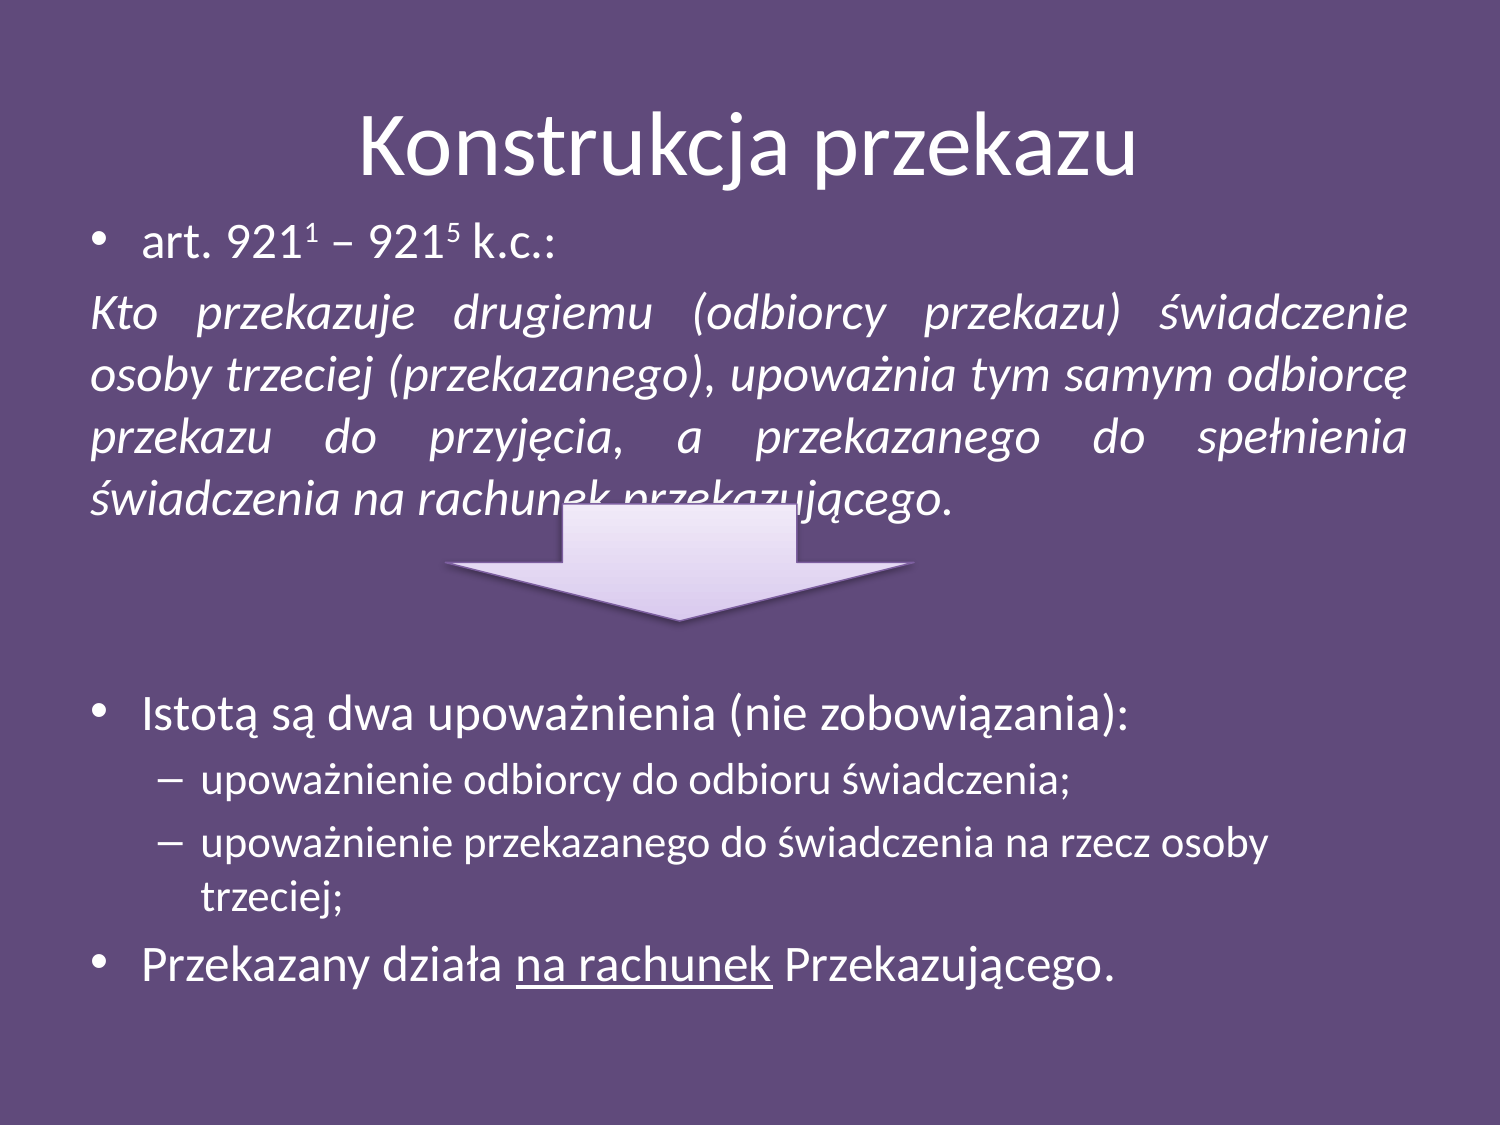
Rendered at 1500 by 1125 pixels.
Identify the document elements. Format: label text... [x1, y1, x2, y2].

list art. 9211 – 9215 k.c.: Kto przekazuje drugiemu (odbiorcy przekazu) świadczenie osoby trzeciej (przekazanego), upoważnia tym samym odbiorcę przekazu do przyjęcia, a przekazanego do spełnienia świadczenia na rachunek przekazującego. Istotą są dwa upoważnienia (nie zobowiązania): upoważnienie odbiorcy do odbioru świadczenia; upoważnienie przekazanego do świadczenia na rzecz osoby trzeciej; Przekazany działa na rachunek Przekazującego. [75, 199, 1425, 1005]
title Konstrukcja przekazu [75, 45, 1425, 199]
text_box [444, 503, 915, 622]
